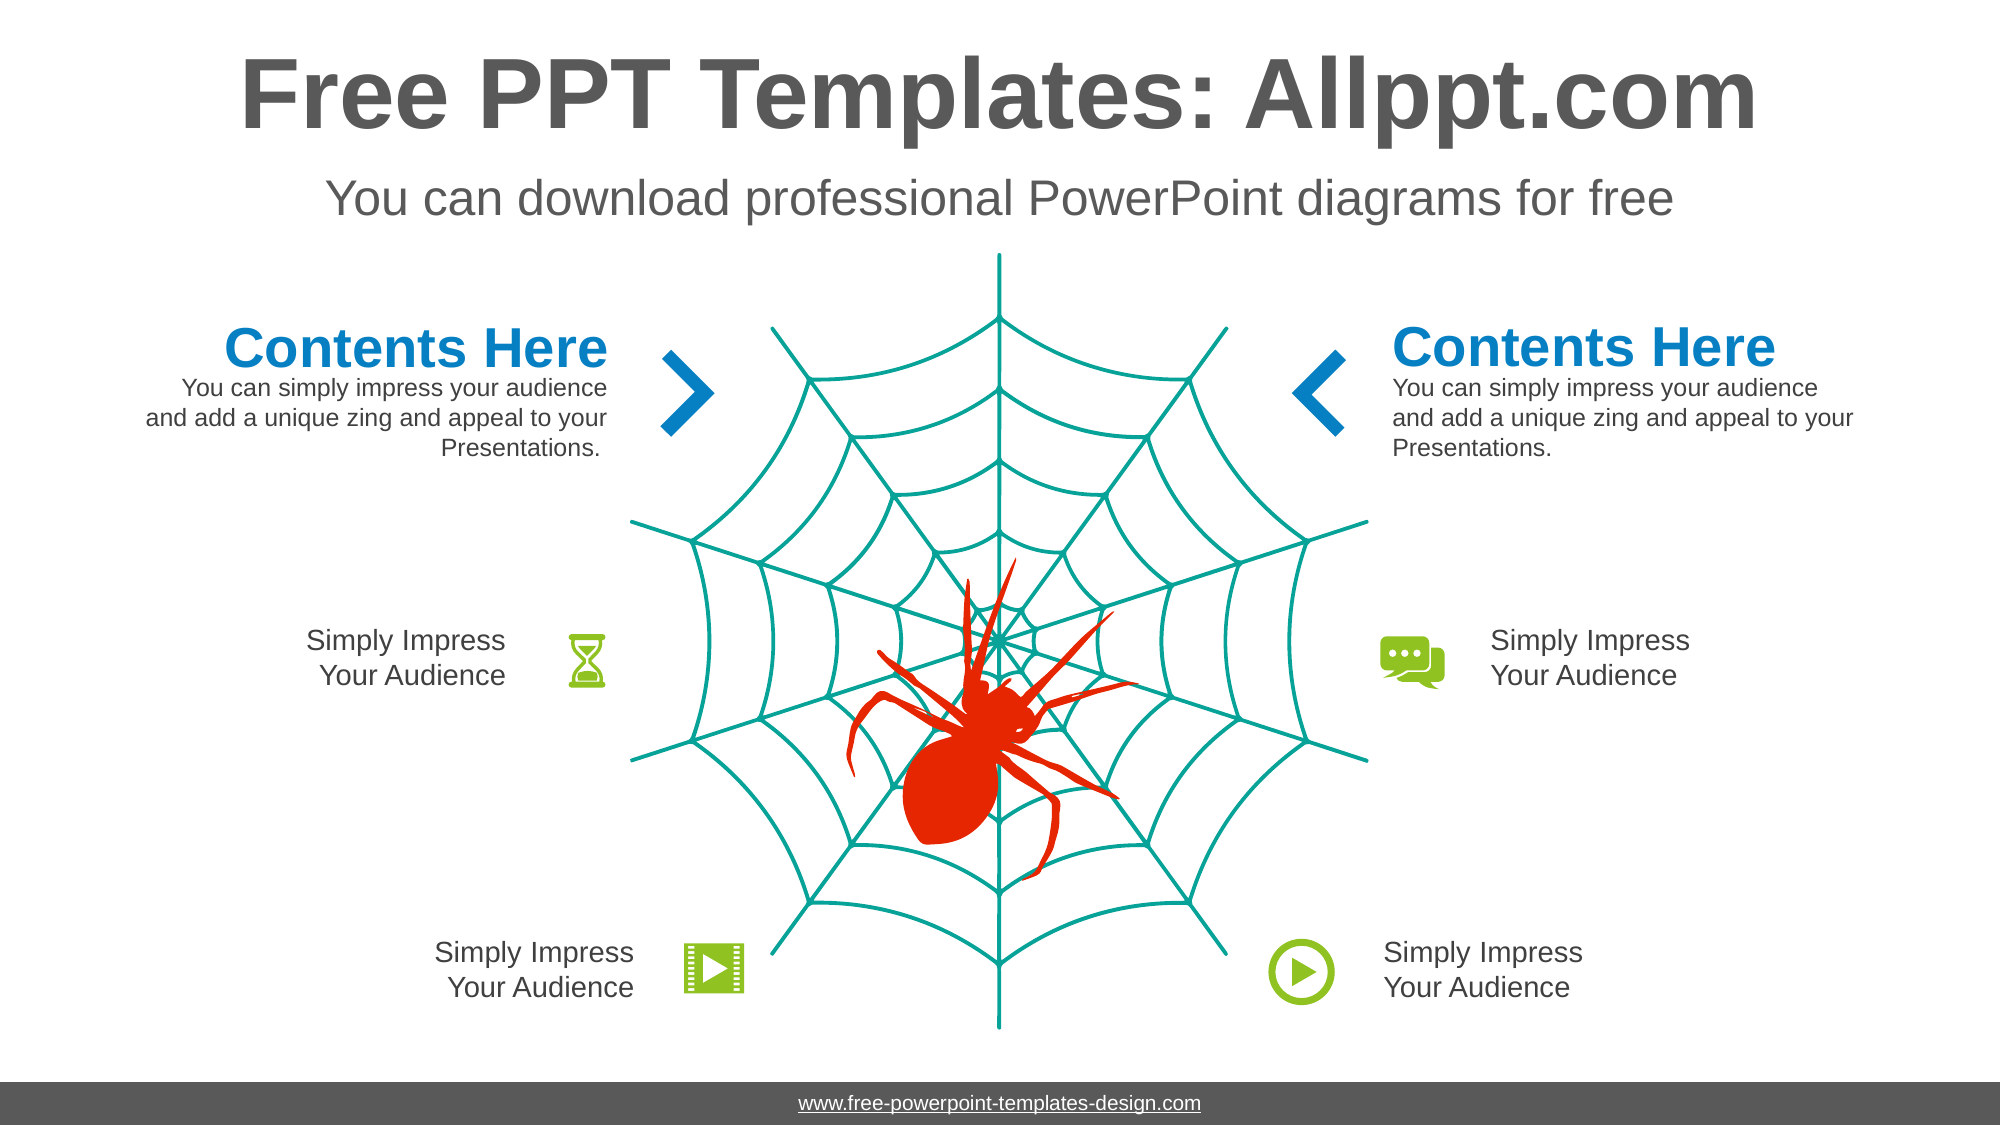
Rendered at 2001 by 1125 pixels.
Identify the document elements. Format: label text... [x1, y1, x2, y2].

text_box [630, 253, 1369, 1030]
text_box Simply Impress Your Audience [362, 926, 650, 1011]
text_box [1379, 635, 1446, 691]
text_box www.free-powerpoint-templates-design.com [0, 1082, 2000, 1123]
text_box Simply Impress Your Audience [249, 613, 522, 699]
list You can download professional PowerPoint diagrams for free [0, 164, 2000, 234]
text_box [1290, 348, 1348, 439]
text_box [567, 633, 607, 689]
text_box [1377, 302, 1880, 470]
text_box [659, 348, 717, 439]
text_box [1267, 937, 1336, 1007]
text_box [683, 942, 745, 995]
text_box Simply Impress Your Audience [1475, 613, 1736, 699]
title Free PPT Templates: Allppt.com [0, 32, 2000, 161]
text_box [846, 557, 1139, 881]
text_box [121, 303, 624, 470]
text_box Simply Impress Your Audience [1368, 926, 1629, 1011]
